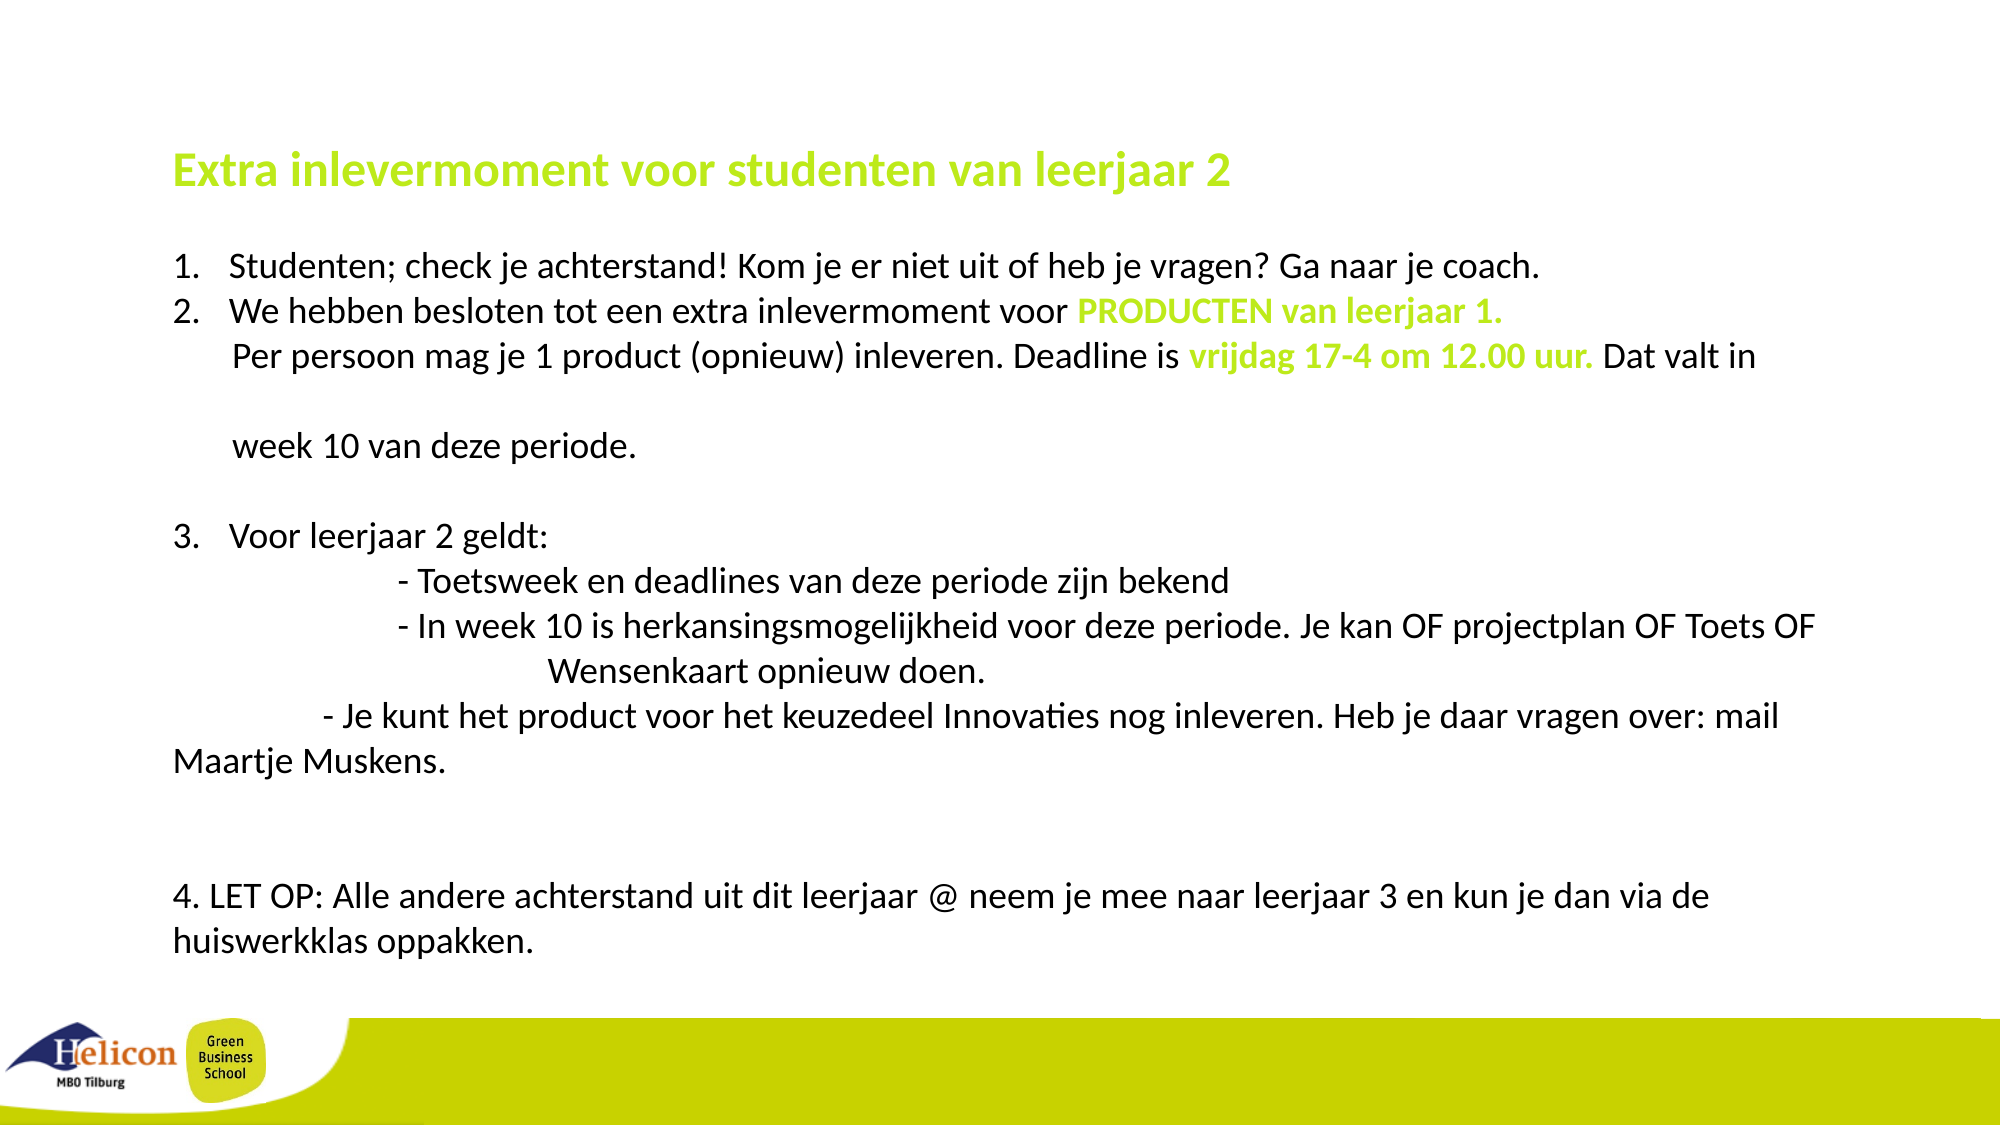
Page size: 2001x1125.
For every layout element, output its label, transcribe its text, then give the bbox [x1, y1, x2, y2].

text_box Extra inlevermoment voor studenten van leerjaar 2 Studenten; check je achterstand! Kom je er niet uit of heb je vragen? Ga naar je coach. We hebben besloten tot een extra inlevermoment voor PRODUCTEN van leerjaar 1. Per persoon mag je 1 product (opnieuw) inleveren. Deadline is vrijdag 17-4 om 12.00 uur. Dat valt in week 10 van deze periode. Voor leerjaar 2 geldt: - Toetsweek en deadlines van deze periode zijn bekend - In week 10 is herkansingsmogelijkheid voor deze periode. Je kan OF projectplan OF Toets OF Wensenkaart opnieuw doen. - Je kunt het product voor het keuzedeel Innovaties nog inleveren. Heb je daar vragen over: mail Maartje Muskens. 4. LET OP: Alle andere achterstand uit dit leerjaar @ neem je mee naar leerjaar 3 en kun je dan via de huiswerkklas oppakken. [157, 128, 1843, 969]
picture [0, 1018, 424, 1125]
